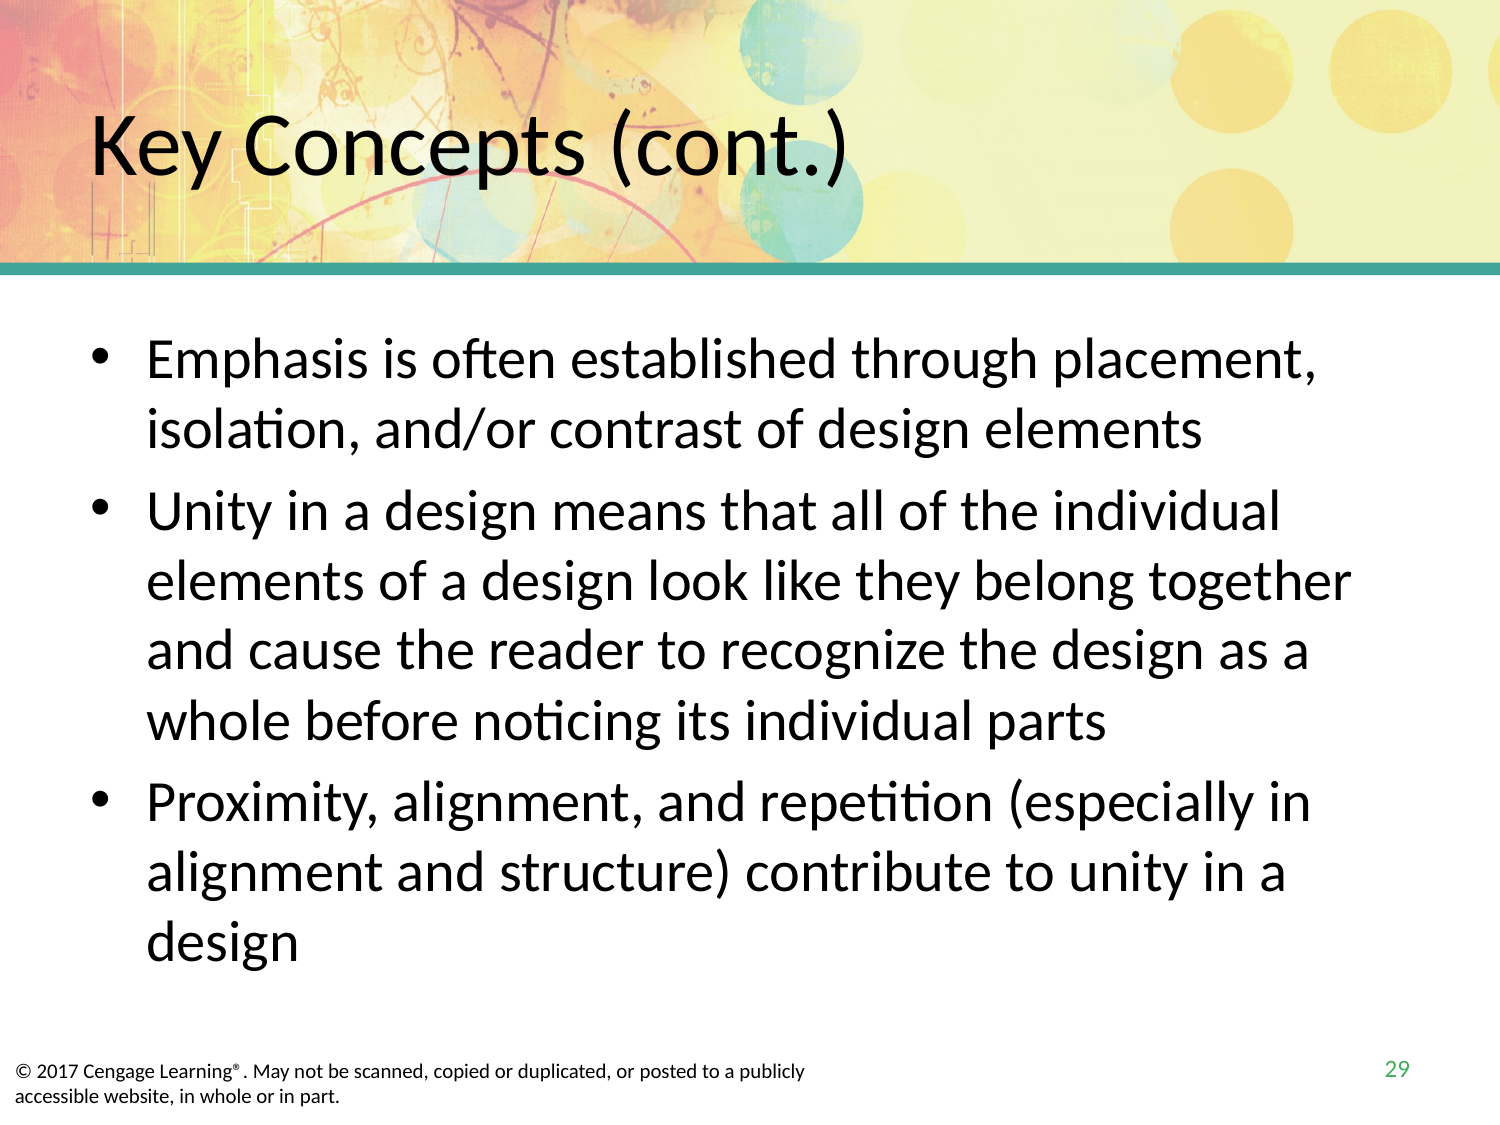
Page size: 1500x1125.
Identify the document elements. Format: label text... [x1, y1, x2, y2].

title Key Concepts (cont.) [74, 44, 1426, 233]
slide_number 29 [1074, 1037, 1425, 1098]
picture [0, 0, 1500, 262]
list Emphasis is often established through placement, isolation, and/or contrast of design elements Unity in a design means that all of the individual elements of a design look like they belong together and cause the reader to recognize the design as a whole before noticing its individual parts Proximity, alignment, and repetition (especially in alignment and structure) contribute to unity in a design [74, 312, 1426, 1038]
